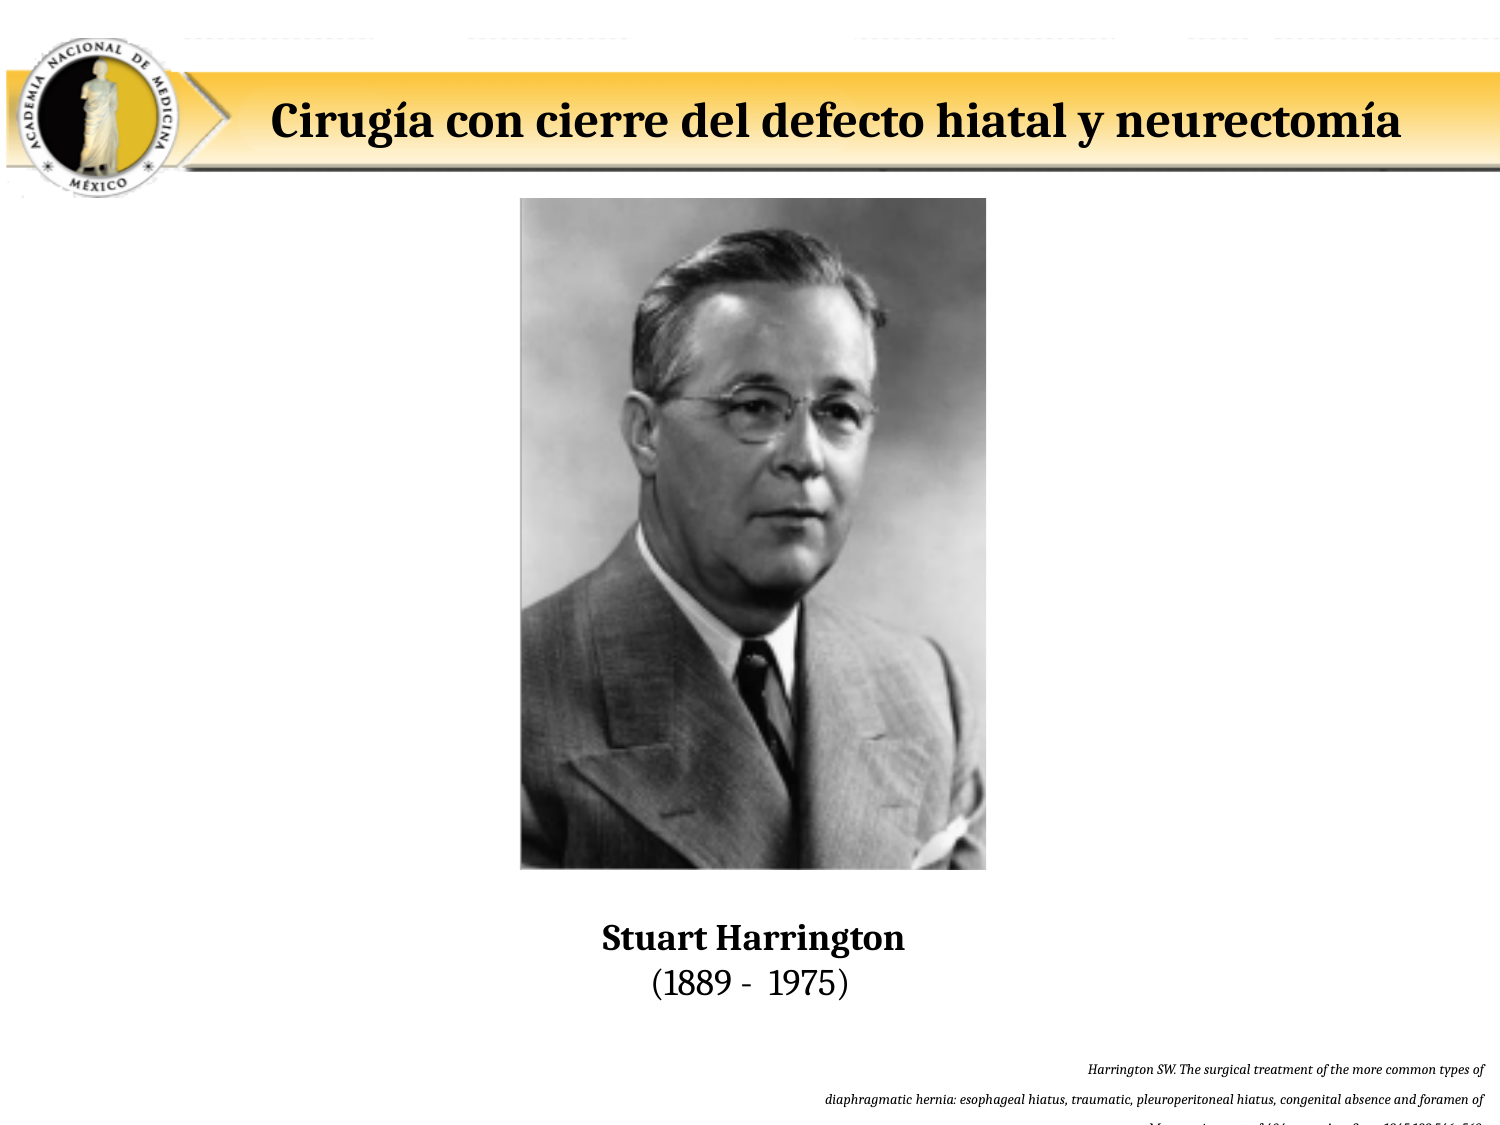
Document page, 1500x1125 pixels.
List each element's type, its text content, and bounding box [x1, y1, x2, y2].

picture [0, 38, 1500, 871]
text_box Harrington SW. The surgical treatment of the more common types of diaphragmatic hernia: esophageal hiatus, traumatic, pleuroperitoneal hiatus, congenital absence and foramen of Morgagni: report of 404 cases. Ann Surg. 1945;122:546–568. [749, 1049, 1500, 1125]
text_box Stuart Harrington (1889 - 1975) [501, 905, 1007, 1010]
